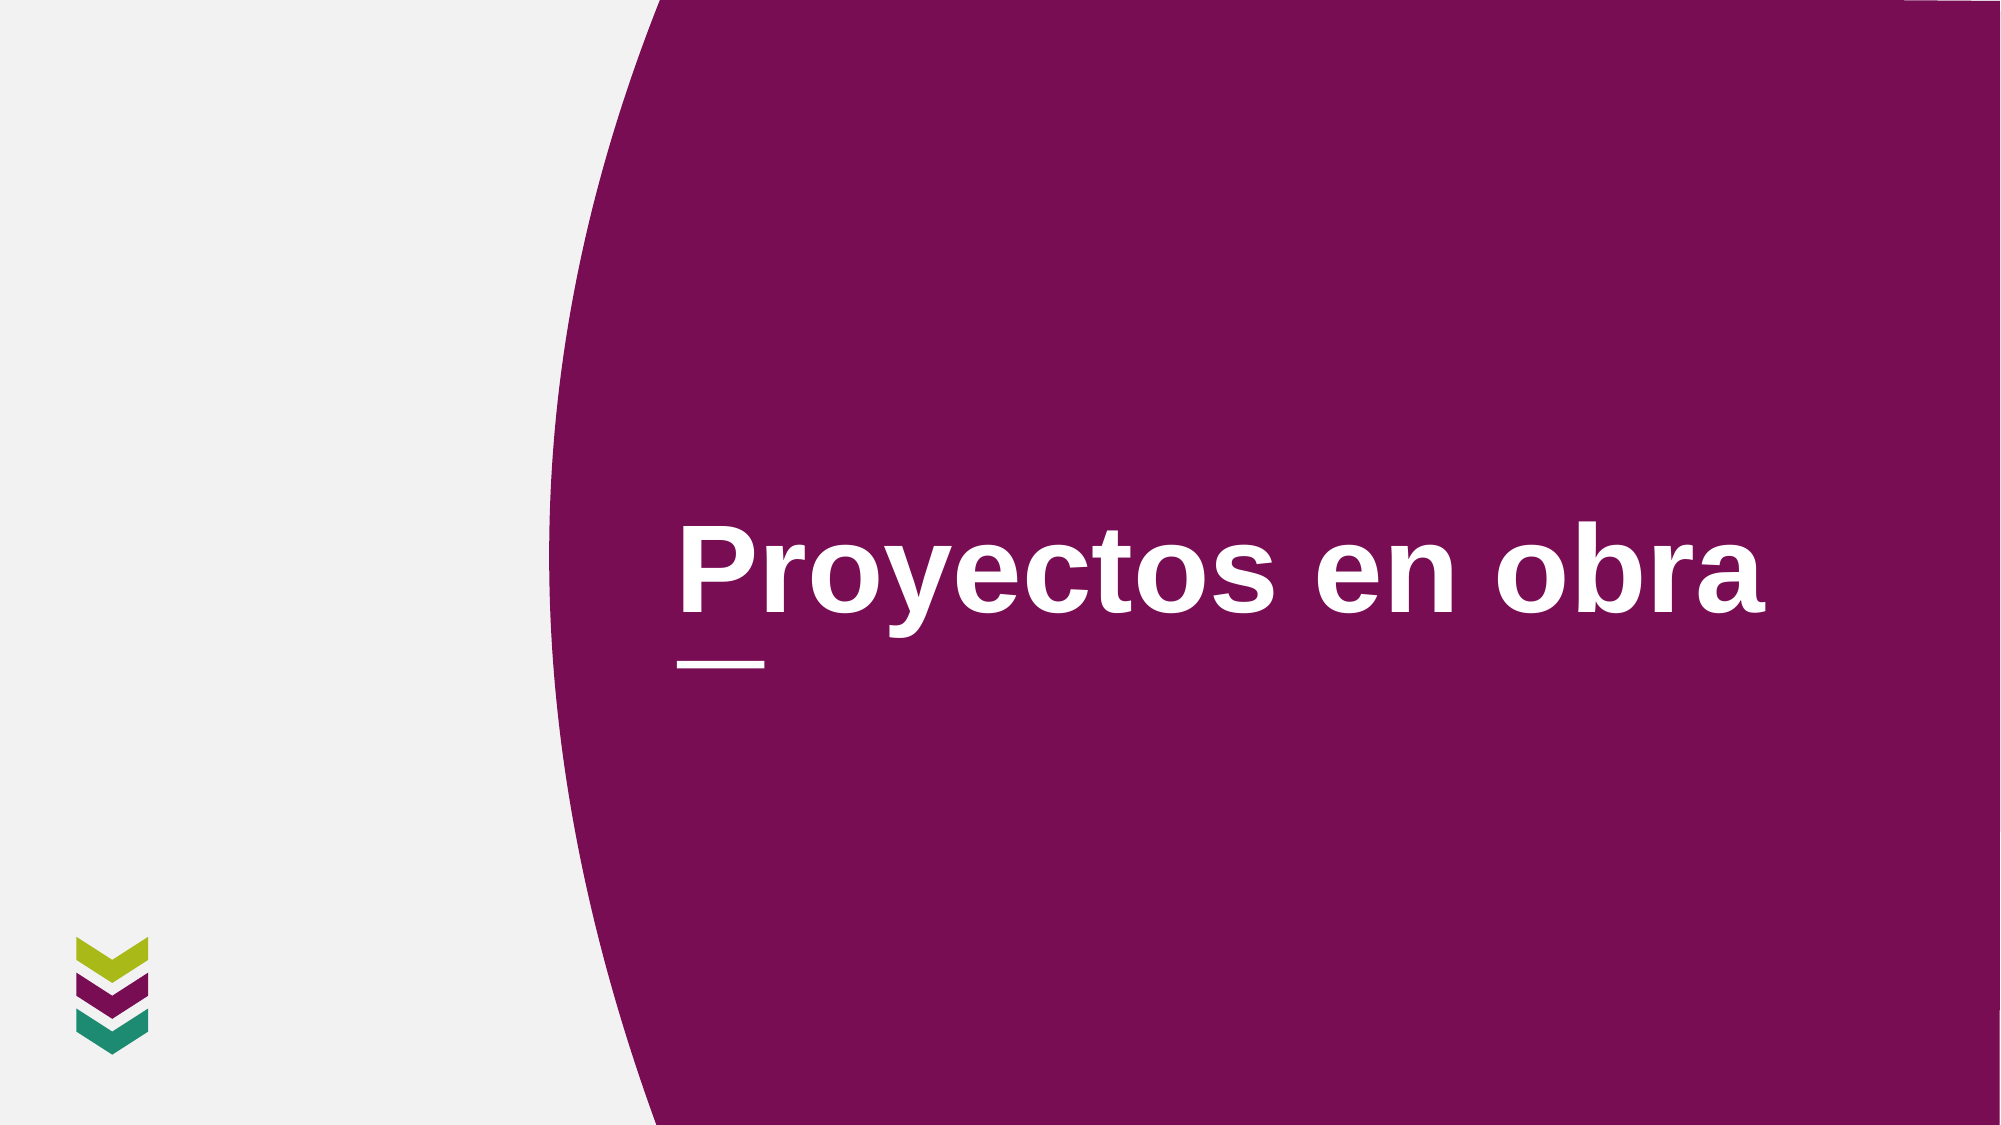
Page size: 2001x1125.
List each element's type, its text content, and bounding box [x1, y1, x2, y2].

list Proyectos en obra [660, 500, 1881, 625]
